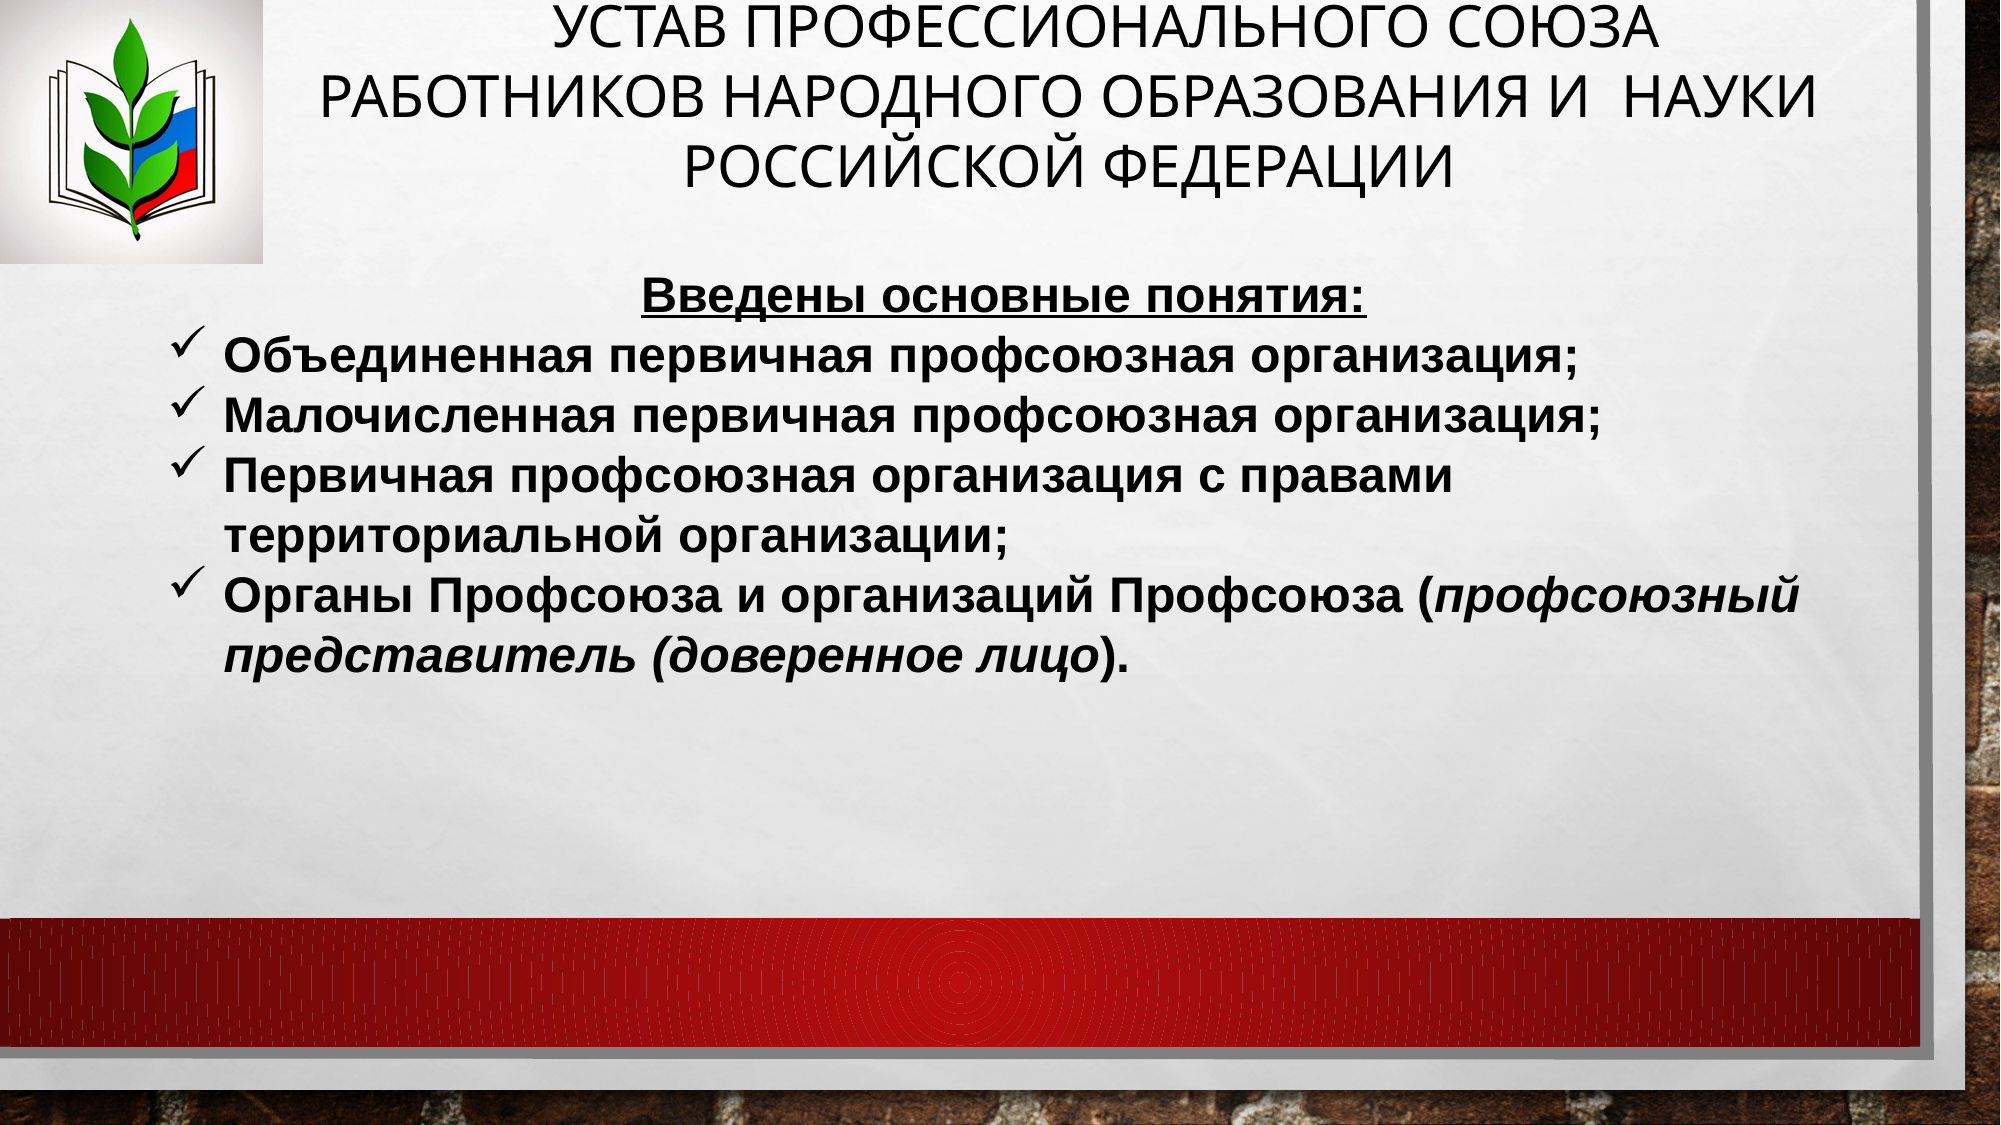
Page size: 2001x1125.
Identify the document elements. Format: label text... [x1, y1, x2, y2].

text_box УСТАВ ПРОФЕССИОНАЛЬНОГО СОЮЗА РАБОТНИКОВ НАРОДНОГО ОБРАЗОВАНИЯ И НАУКИ РОССИЙСКОЙ ФЕДЕРАЦИИ [274, 0, 1865, 207]
picture [0, 0, 263, 264]
text_box Введены основные понятия: Объединенная первичная профсоюзная организация; Малочисленная первичная профсоюзная организация; Первичная профсоюзная организация с правами территориальной организации; Органы Профсоюза и организаций Профсоюза (профсоюзный представитель (доверенное лицо). [152, 254, 1856, 870]
picture [0, 0, 2000, 1125]
